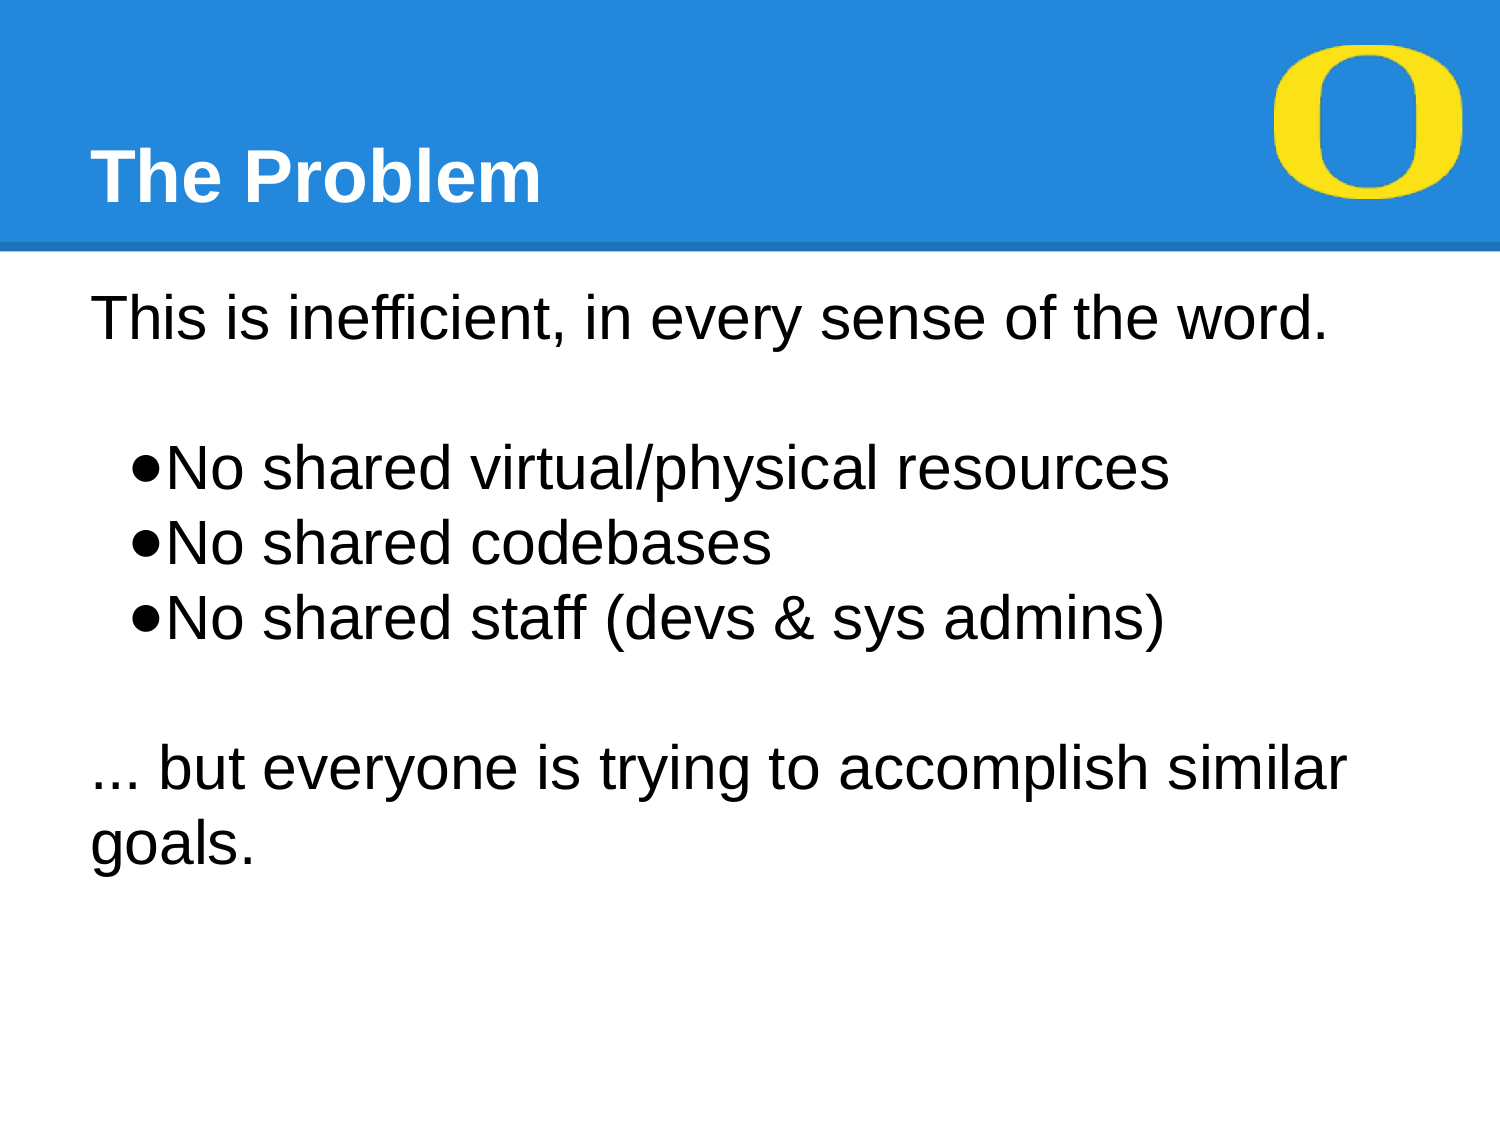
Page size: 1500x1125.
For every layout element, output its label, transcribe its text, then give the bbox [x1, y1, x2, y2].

list This is inefficient, in every sense of the word. No shared virtual/physical resources No shared codebases No shared staff (devs & sys admins) ... but everyone is trying to accomplish similar goals. [75, 262, 1425, 1078]
title The Problem [75, 45, 1425, 233]
picture [1273, 45, 1463, 200]
